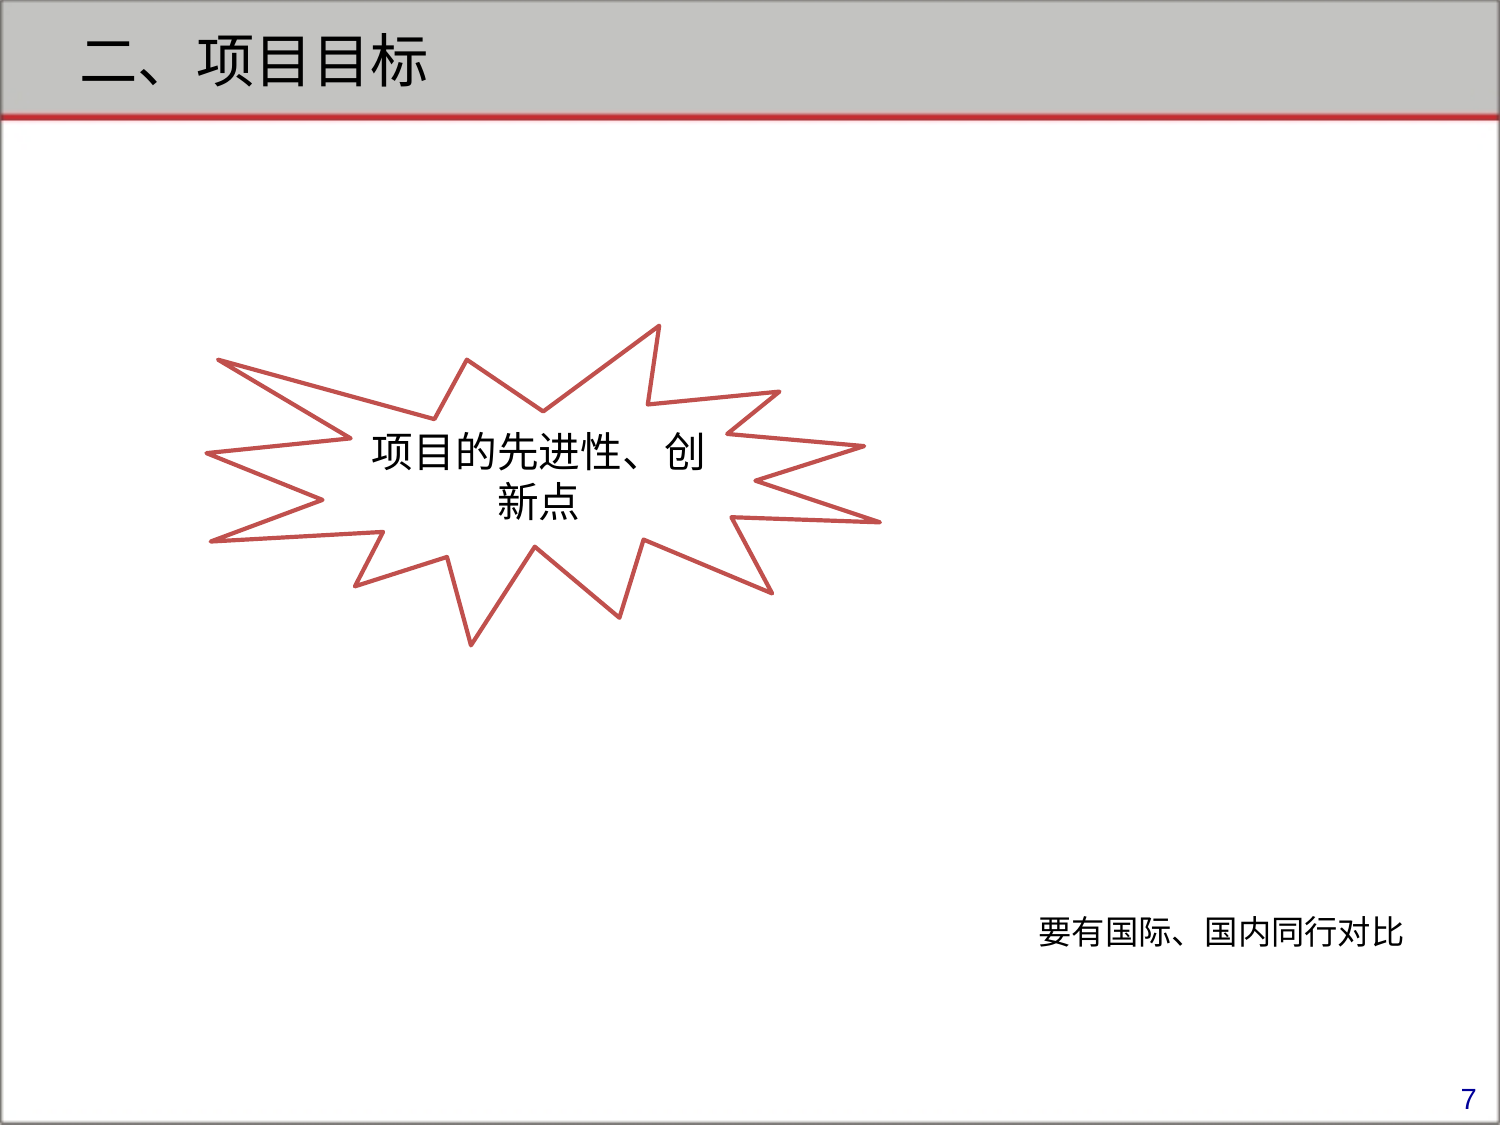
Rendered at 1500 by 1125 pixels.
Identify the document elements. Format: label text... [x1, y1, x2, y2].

text_box 项目的先进性、创新点 [204, 323, 882, 648]
text_box 二、项目目标 [64, 19, 1024, 100]
picture [0, 0, 1500, 1125]
text_box 要有国际、国内同行对比 [1024, 904, 1420, 959]
